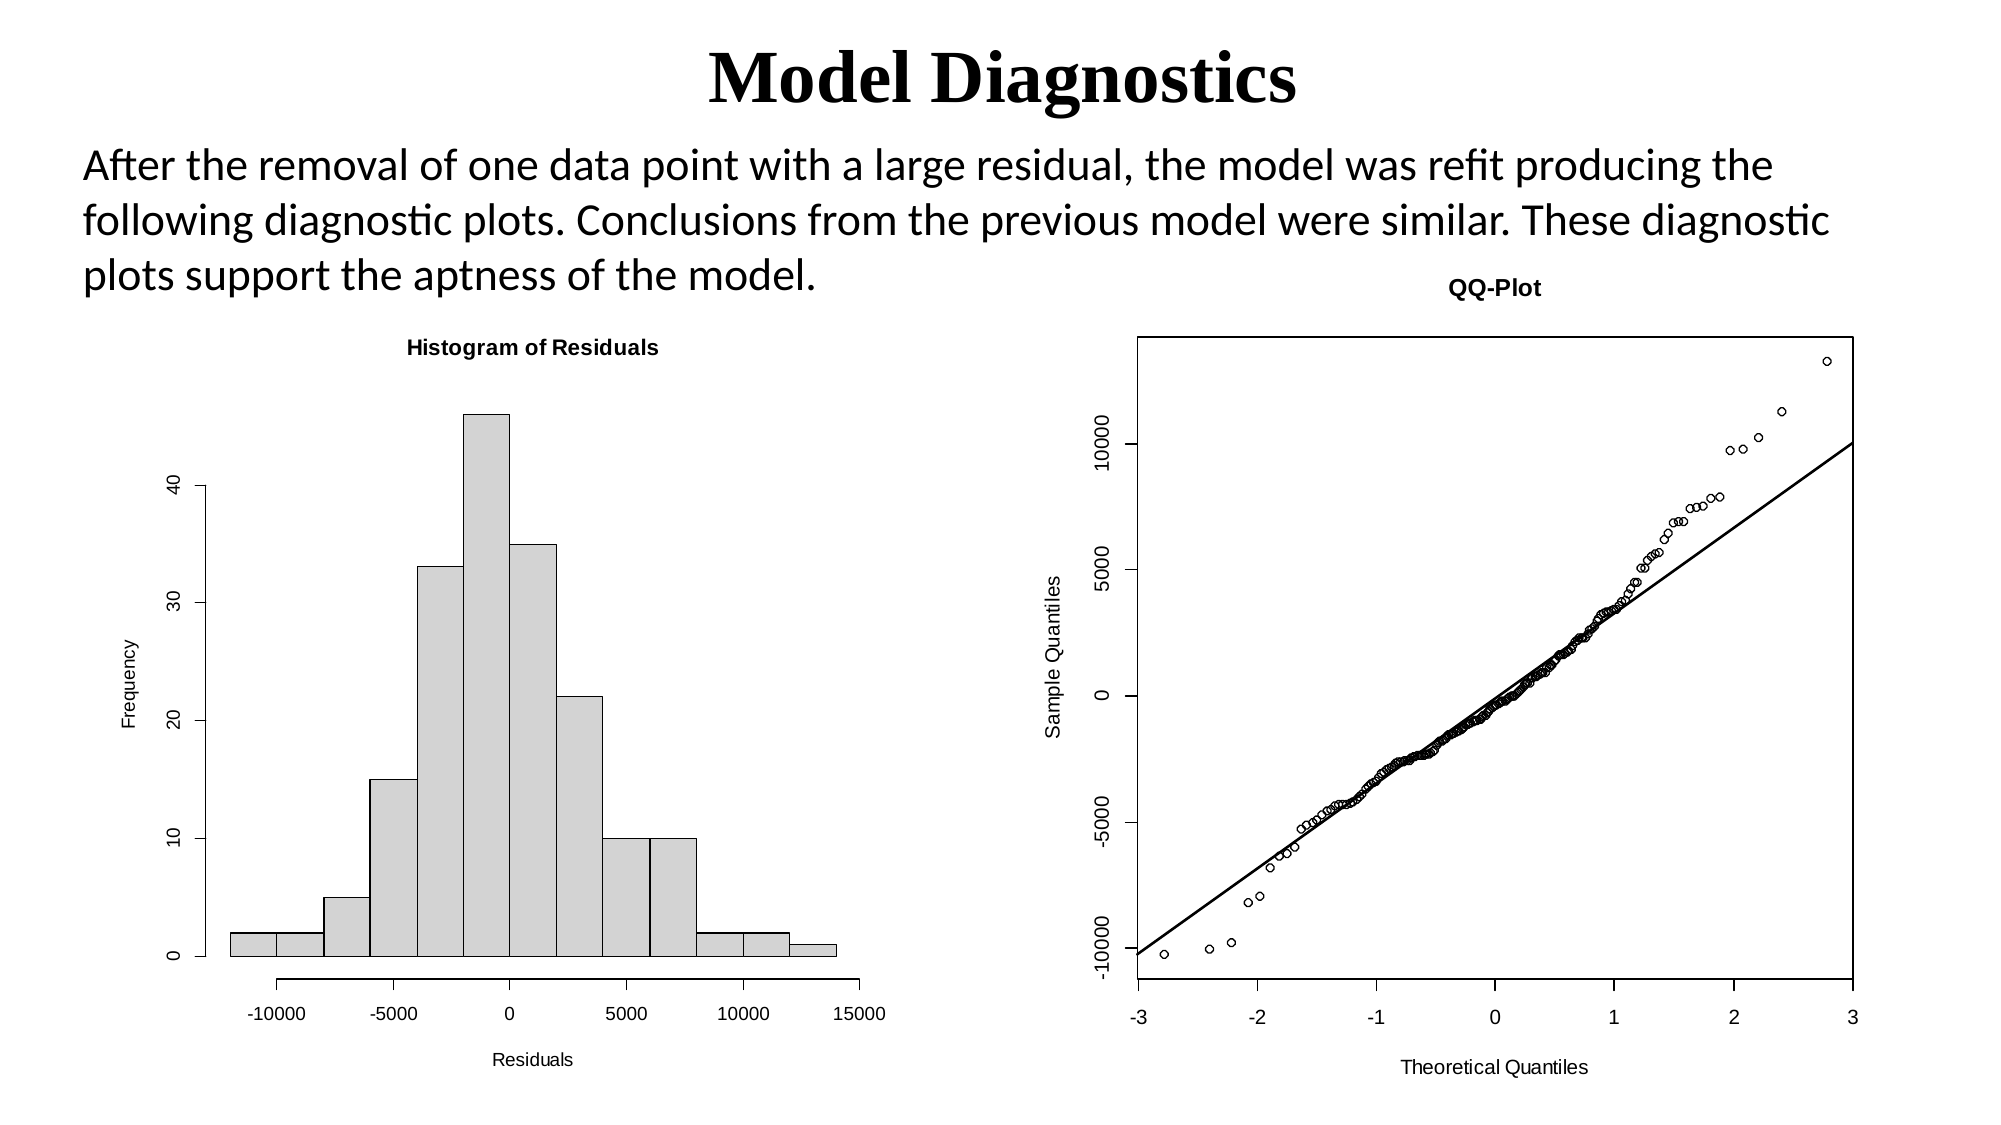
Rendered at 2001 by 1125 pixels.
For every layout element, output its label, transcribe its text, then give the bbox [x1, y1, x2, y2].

text_box After the removal of one data point with a large residual, the model was refit producing the following diagnostic plots. Conclusions from the previous model were similar. These diagnostic plots support the aptness of the model. [68, 127, 1929, 307]
picture [113, 299, 908, 1093]
picture [1036, 235, 1905, 1103]
text_box Model Diagnostics [140, 18, 1866, 127]
